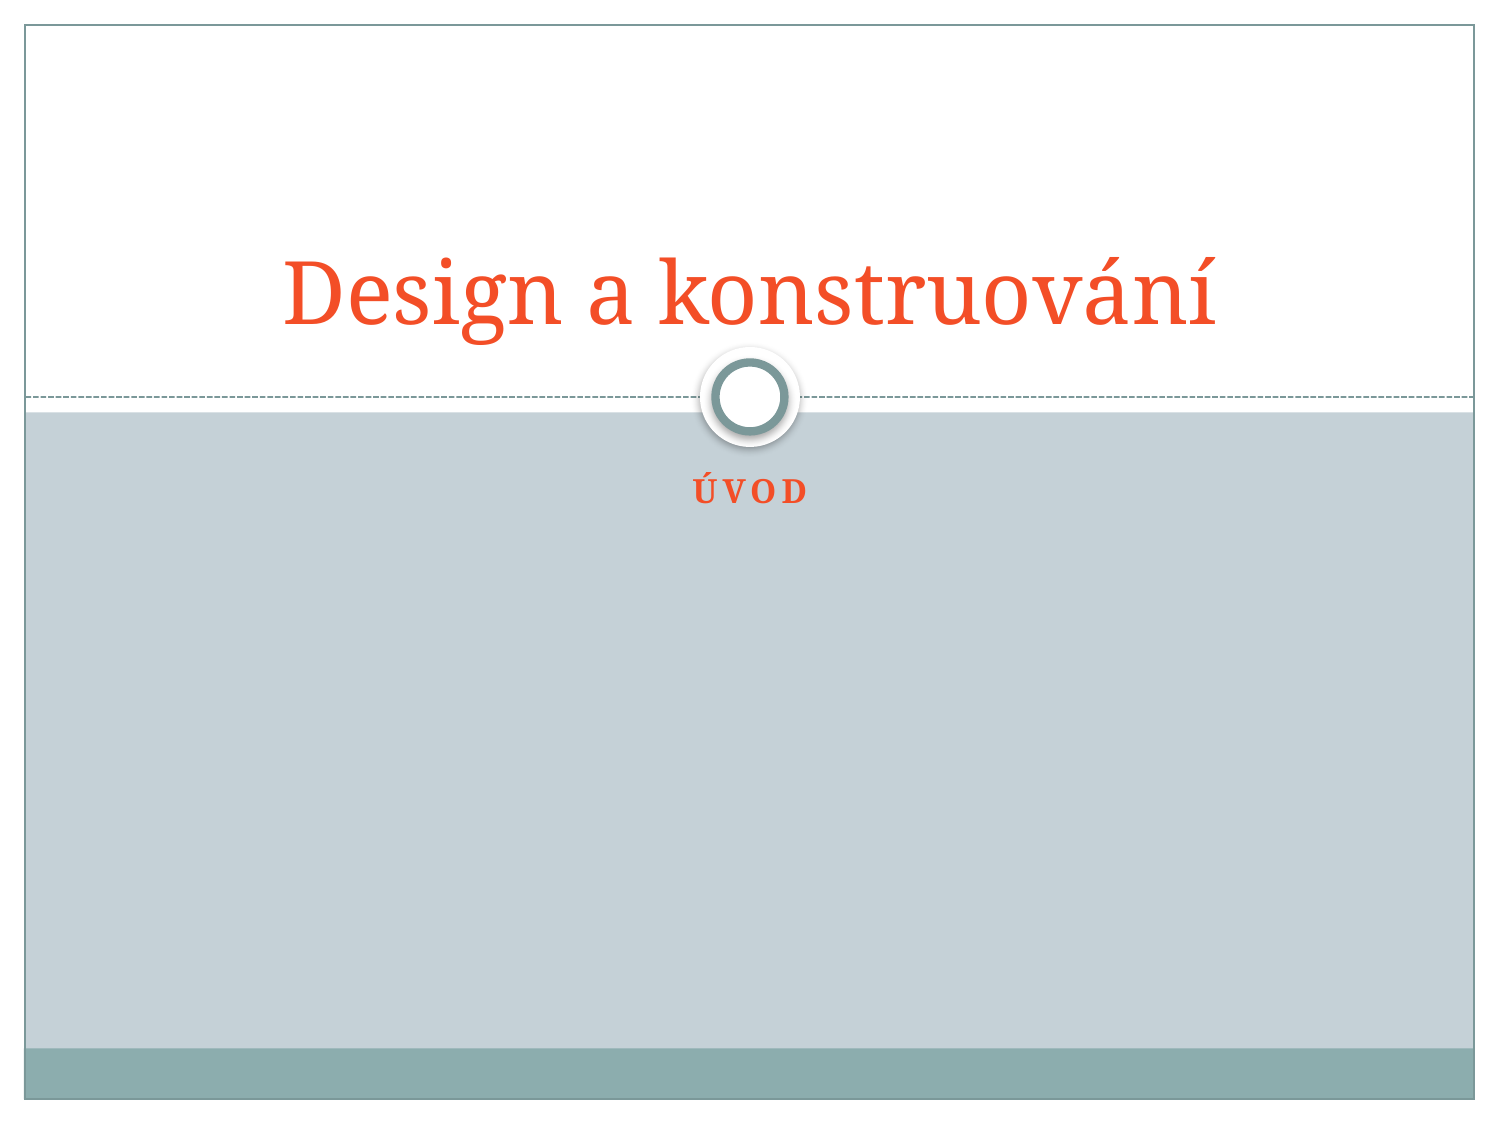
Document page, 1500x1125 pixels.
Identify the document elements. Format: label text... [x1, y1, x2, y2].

title Design a konstruování [112, 62, 1388, 350]
subtitle Úvod [225, 462, 1275, 750]
